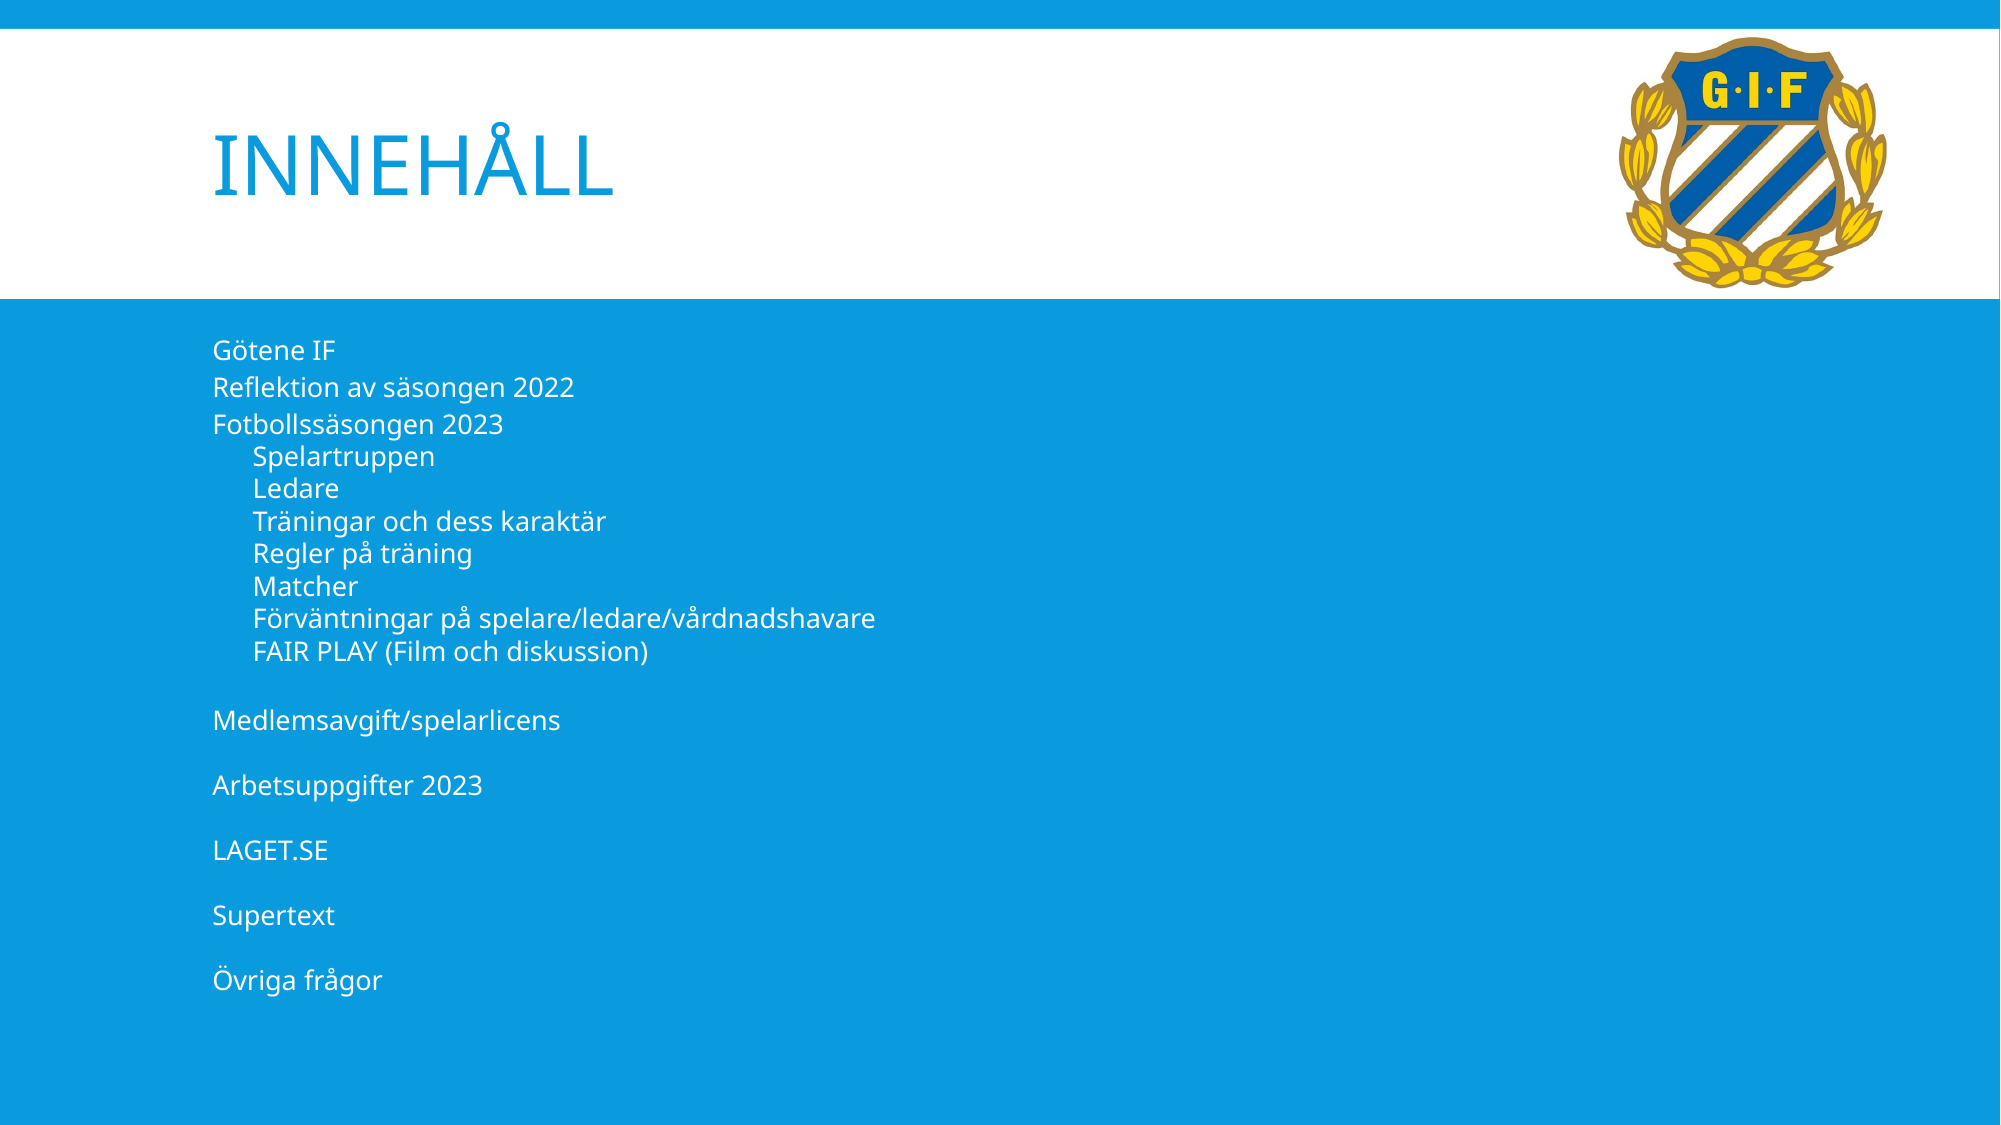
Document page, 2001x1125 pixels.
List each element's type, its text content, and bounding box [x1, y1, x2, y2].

picture [1616, 33, 1889, 292]
title Innehåll [197, 46, 1610, 295]
list Götene IF Reflektion av säsongen 2022 Fotbollssäsongen 2023 Spelartruppen Ledare Träningar och dess karaktär Regler på träning Matcher Förväntningar på spelare/ledare/vårdnadshavare FAIR PLAY (Film och diskussion) Medlemsavgift/spelarlicens Arbetsuppgifter 2023 LAGET.SE Supertext Övriga frågor [197, 329, 1803, 1020]
